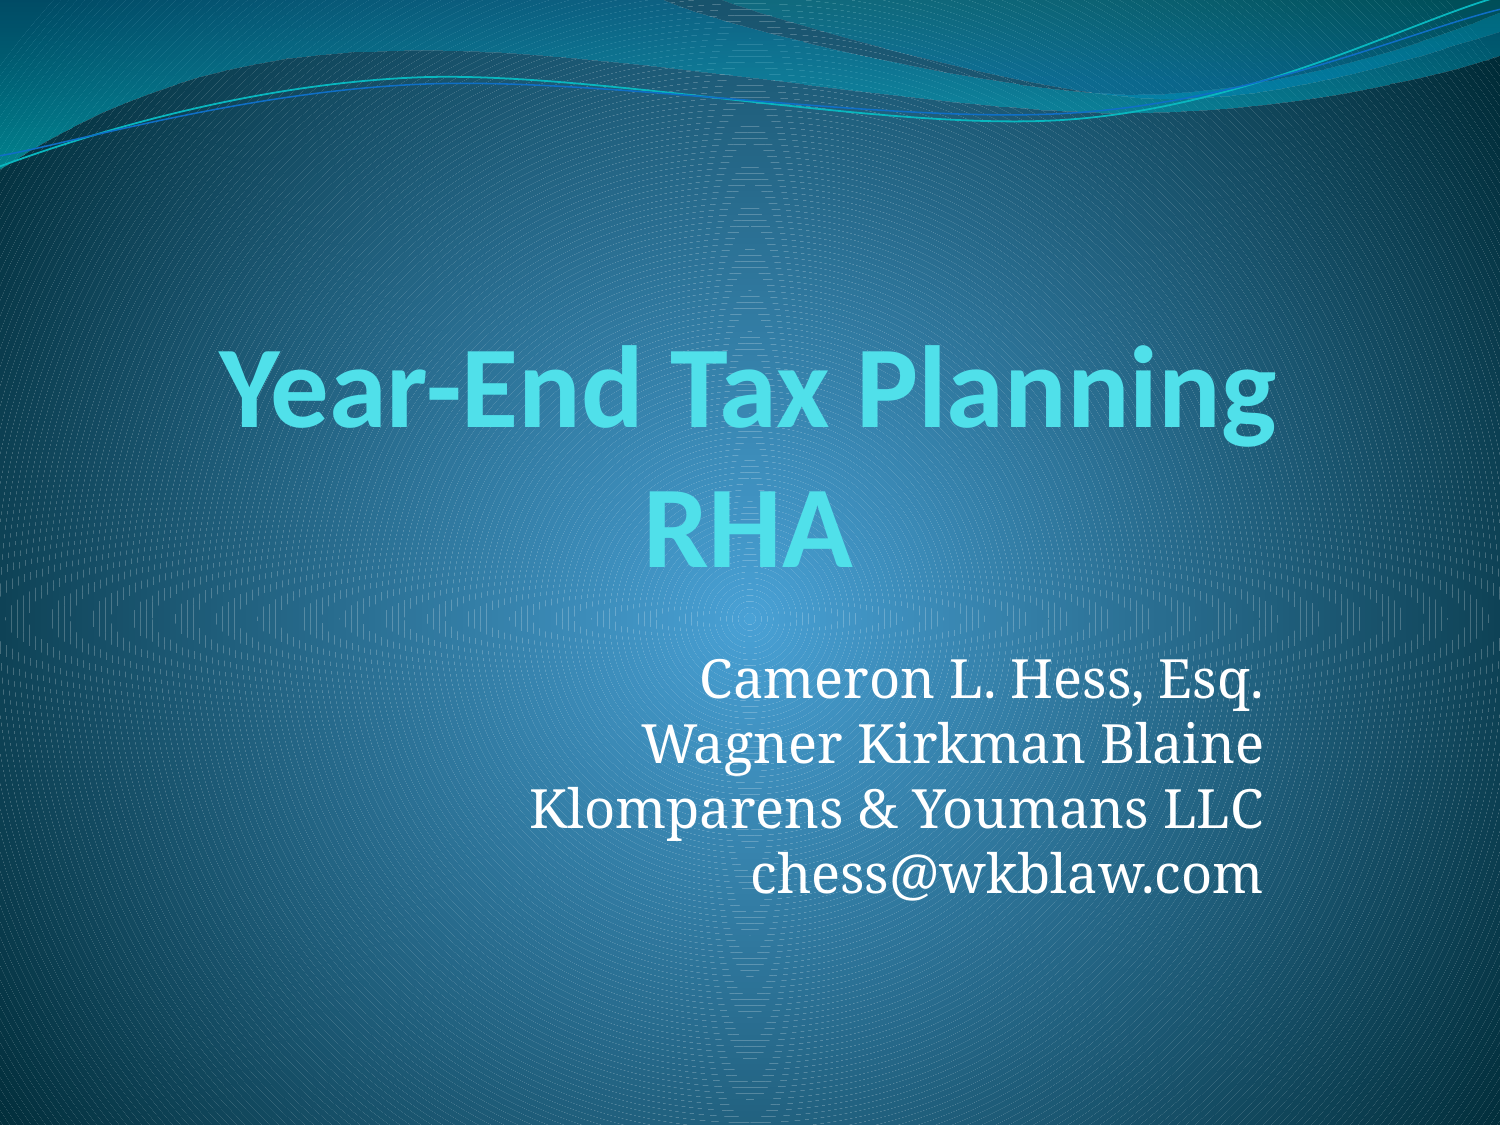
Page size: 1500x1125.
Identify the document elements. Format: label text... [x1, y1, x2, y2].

subtitle Cameron L. Hess, Esq. Wagner Kirkman Blaine Klomparens & Youmans LLC chess@wkblaw.com [225, 637, 1275, 1000]
title Year-End Tax Planning RHA [112, 212, 1388, 591]
